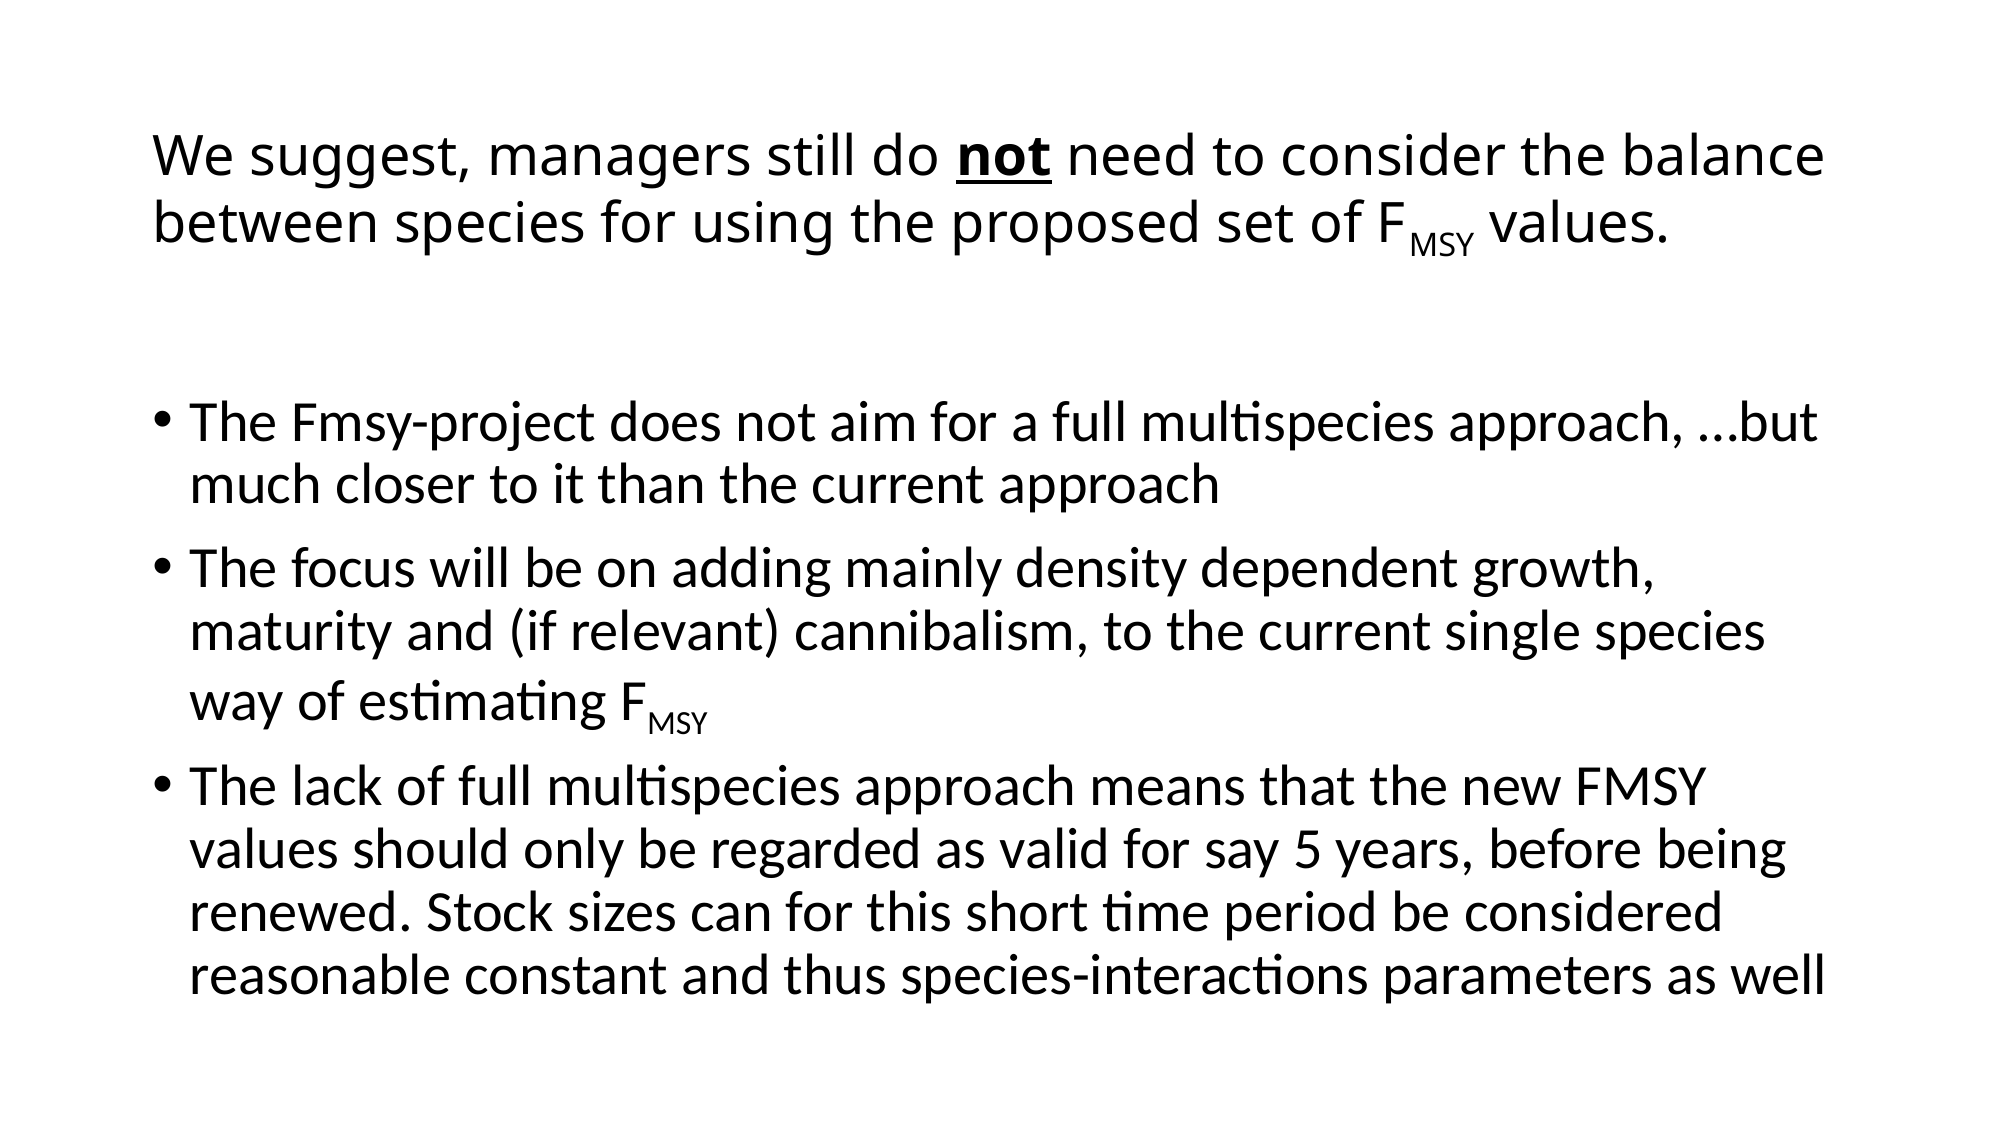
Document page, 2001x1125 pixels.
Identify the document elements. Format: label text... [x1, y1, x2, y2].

title We suggest, managers still do not need to consider the balance between species for using the proposed set of FMSY values. [137, 116, 1863, 334]
list The Fmsy-project does not aim for a full multispecies approach, …but much closer to it than the current approach The focus will be on adding mainly density dependent growth, maturity and (if relevant) cannibalism, to the current single species way of estimating FMSY The lack of full multispecies approach means that the new FMSY values should only be regarded as valid for say 5 years, before being renewed. Stock sizes can for this short time period be considered reasonable constant and thus species-interactions parameters as well [137, 383, 1863, 1098]
